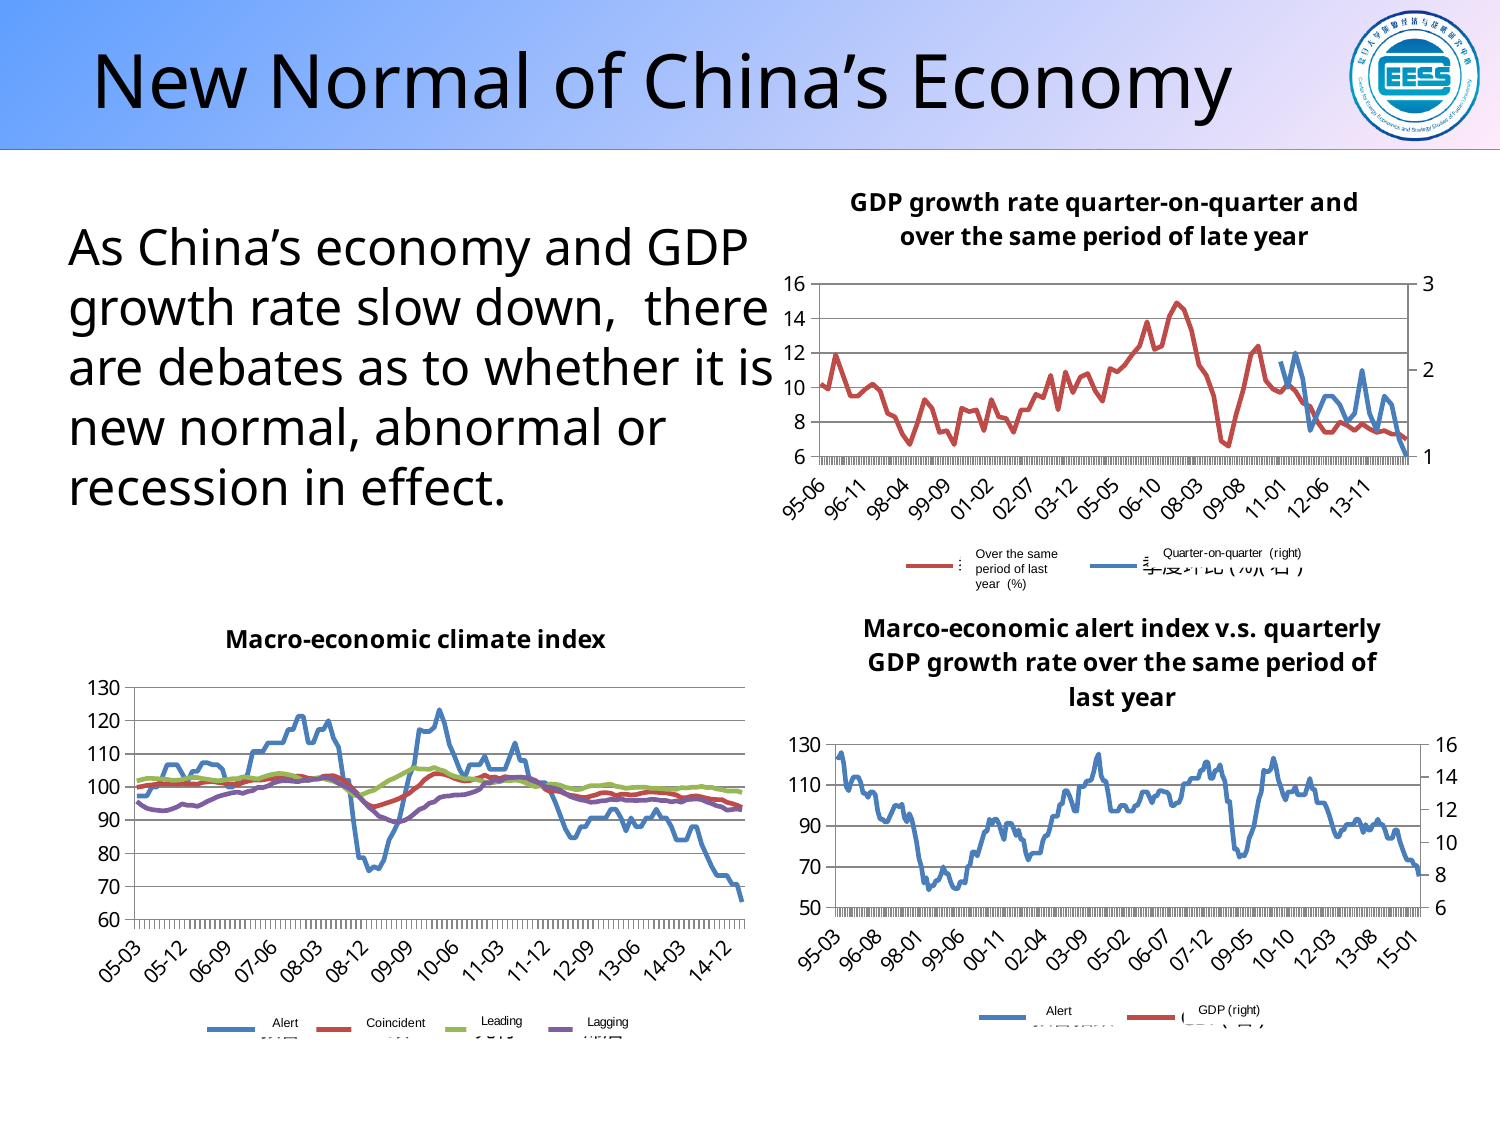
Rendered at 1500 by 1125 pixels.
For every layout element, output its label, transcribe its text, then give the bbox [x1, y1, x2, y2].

chart [72, 597, 759, 1050]
list As China’s economy and GDP growth rate slow down, there are debates as to whether it is new normal, abnormal or recession in effect. [52, 207, 769, 1041]
chart [761, 160, 1472, 1038]
title New Normal of China’s Economy [76, 18, 1306, 138]
picture [1348, 9, 1480, 142]
